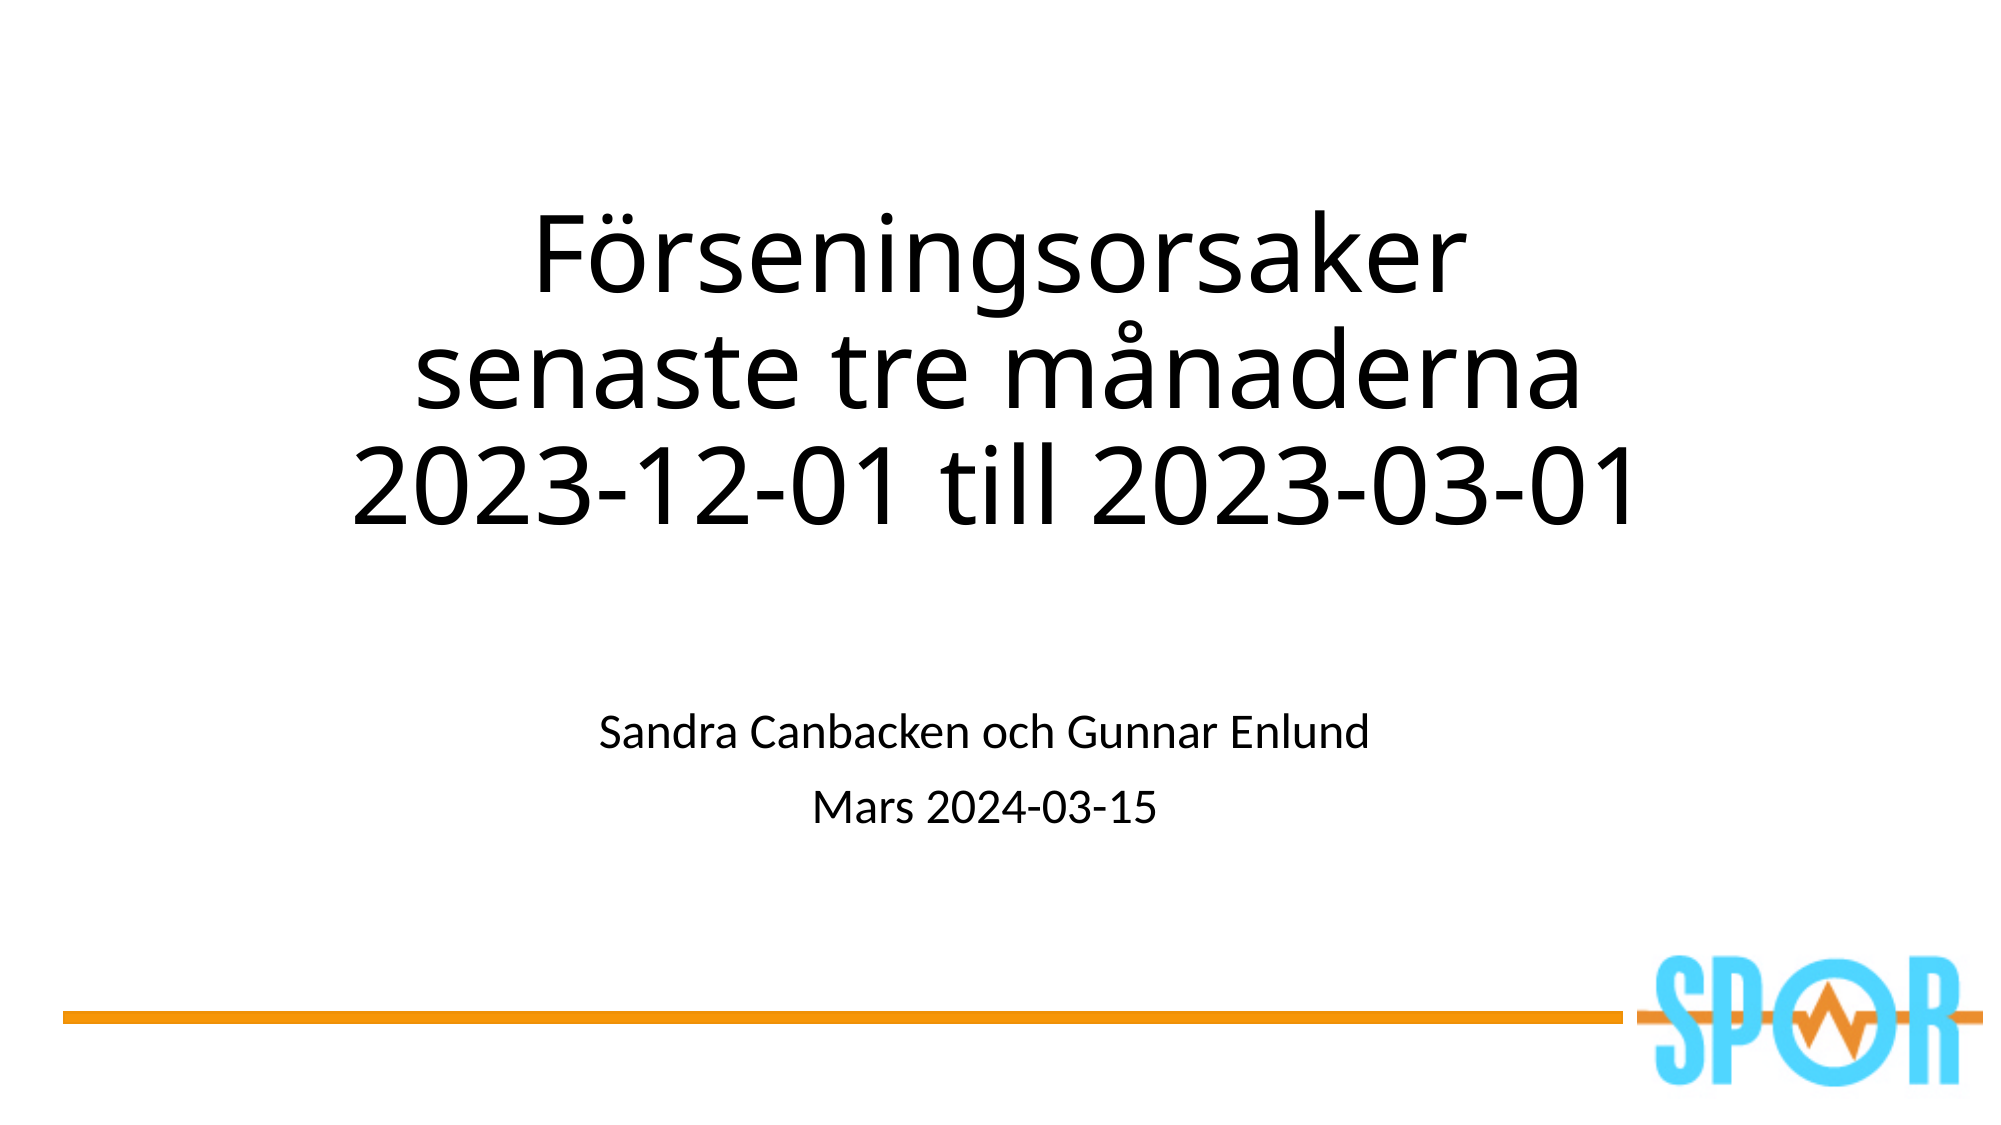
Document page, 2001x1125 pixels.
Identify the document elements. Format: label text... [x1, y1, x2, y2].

subtitle Sandra Canbacken och Gunnar Enlund Mars 2024-03-15 [234, 698, 1735, 970]
title Förseningsorsaker senaste tre månaderna 2023-12-01 till 2023-03-01 [249, 184, 1750, 684]
picture [1637, 940, 1983, 1099]
